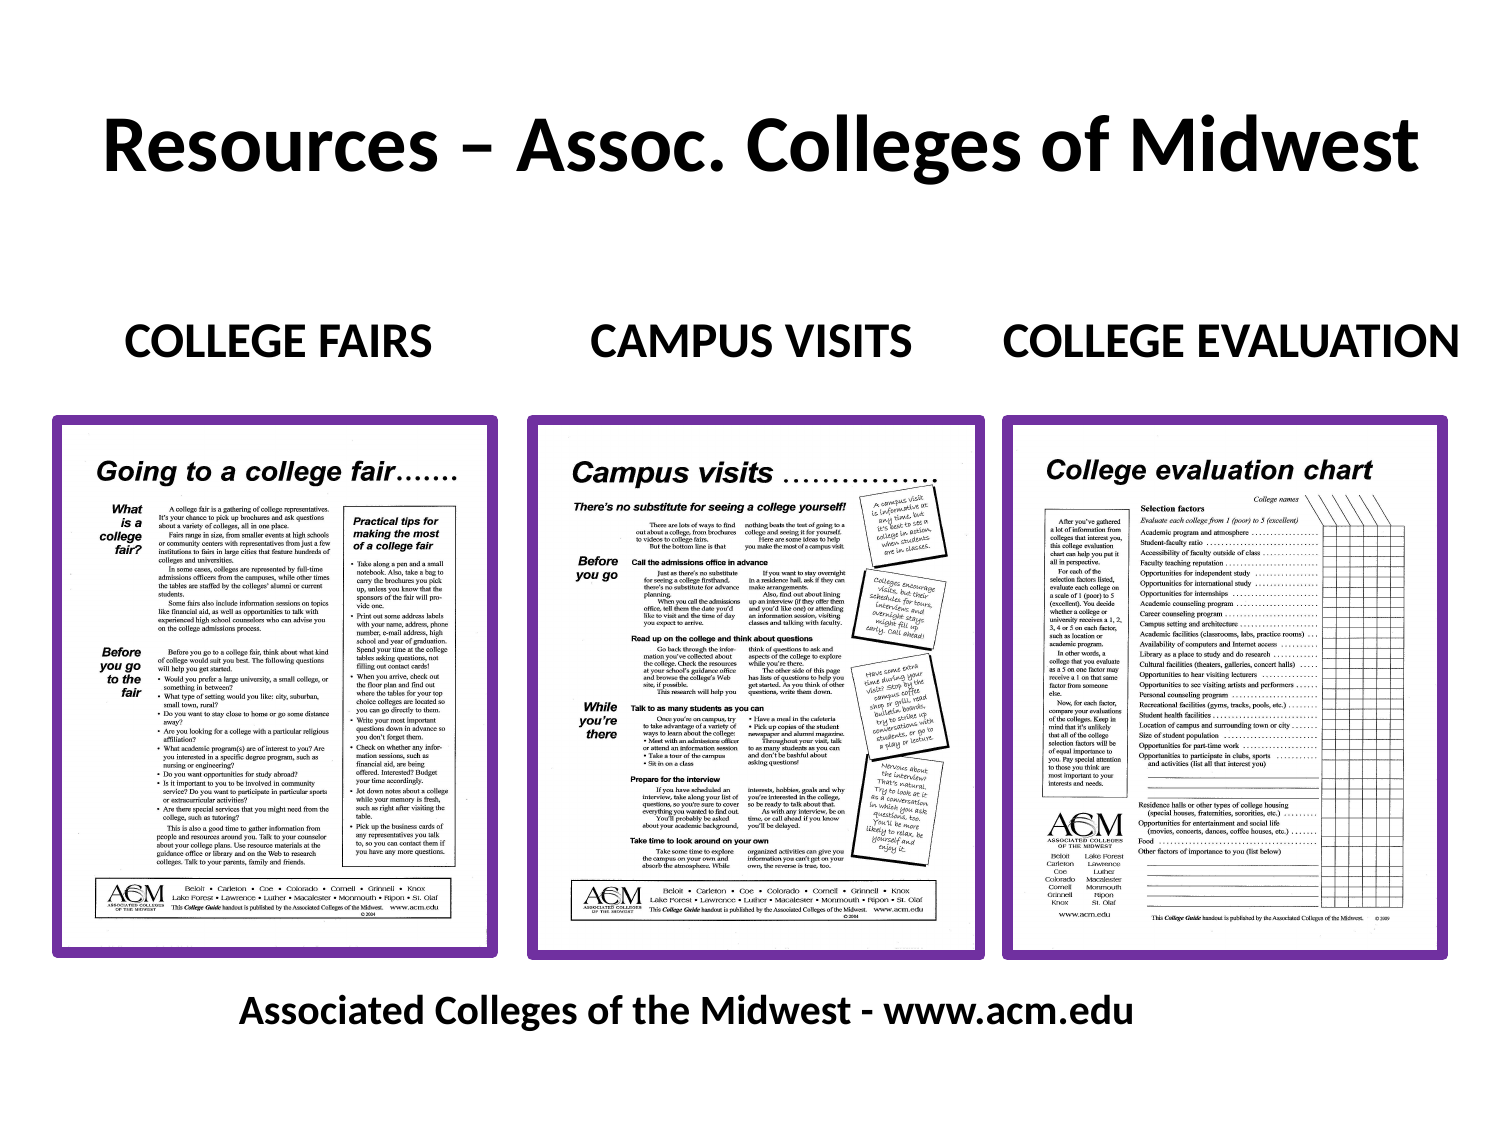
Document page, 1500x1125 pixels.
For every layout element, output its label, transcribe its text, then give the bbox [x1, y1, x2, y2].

picture [1012, 424, 1438, 951]
title Resources – Assoc. Colleges of Midwest [62, 45, 1463, 233]
text_box COLLEGE FAIRS CAMPUS VISITS COLLEGE EVALUATION [62, 299, 1500, 375]
text_box Associated Colleges of the Midwest - www.acm.edu [62, 975, 1450, 1040]
picture [537, 424, 976, 951]
picture [62, 424, 488, 948]
